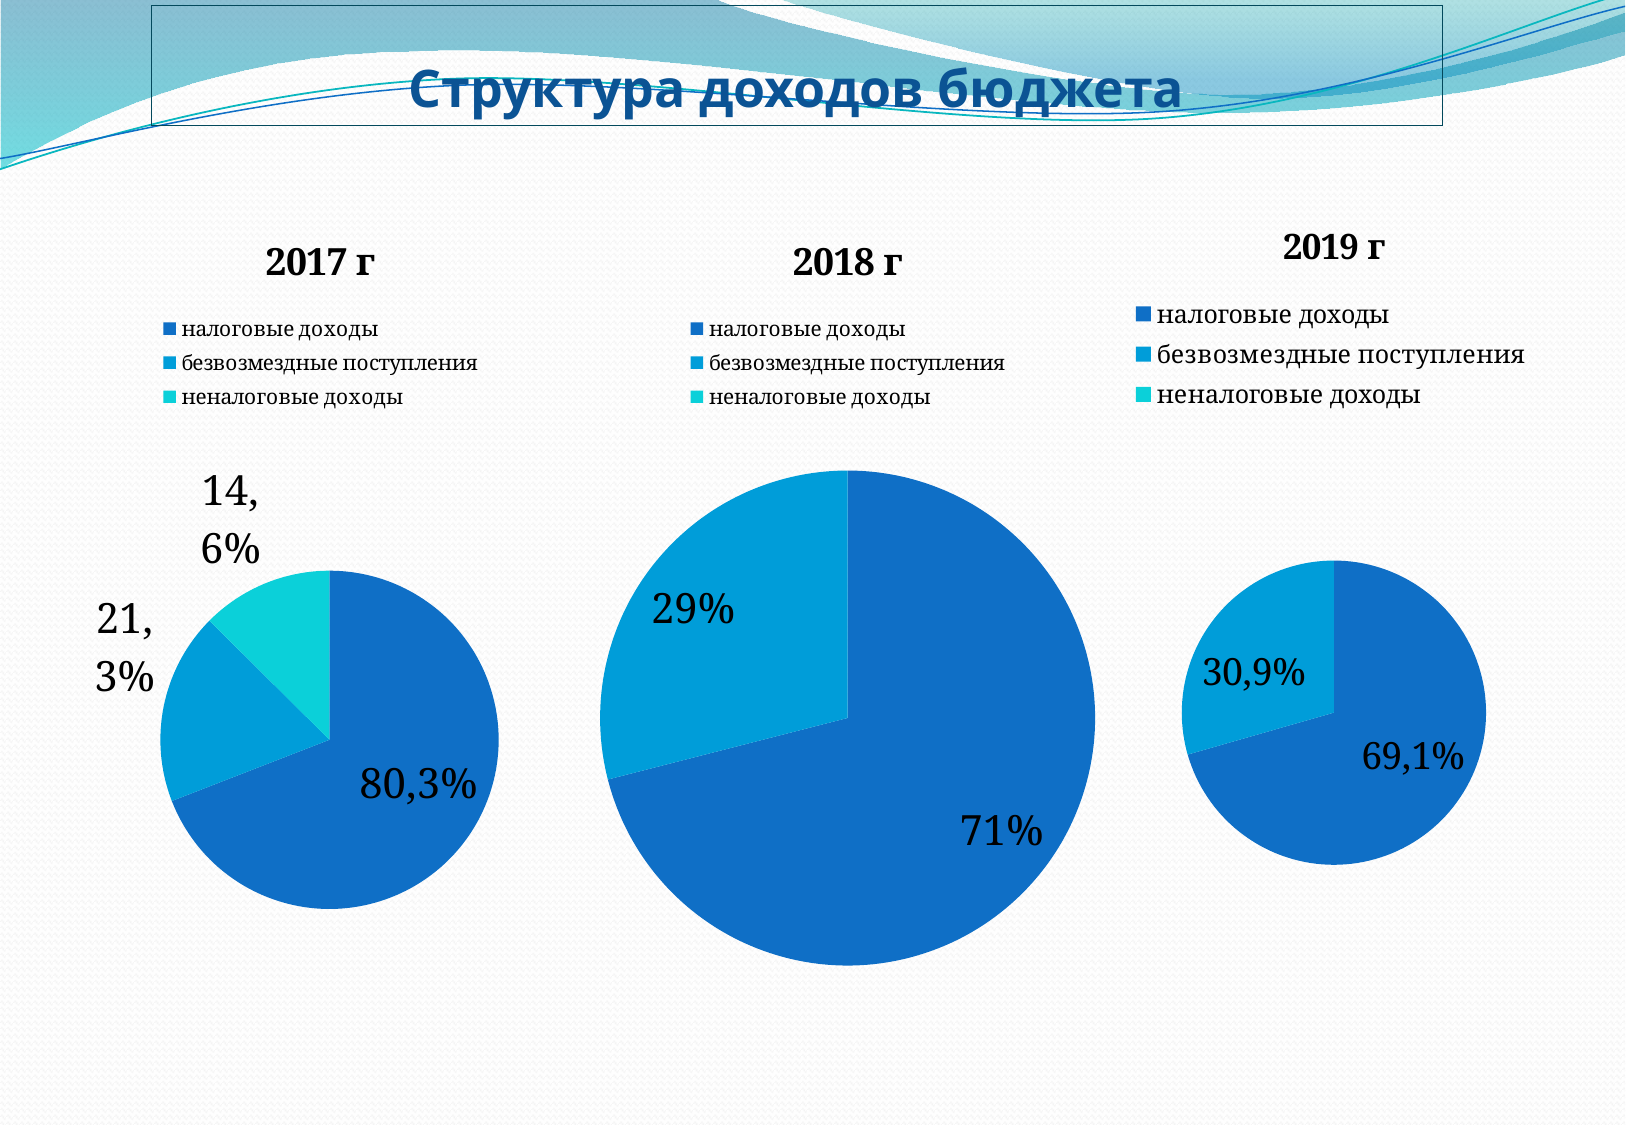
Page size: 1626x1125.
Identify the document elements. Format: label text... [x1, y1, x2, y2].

text_box Структура доходов бюджета [151, 5, 1443, 126]
chart [62, 198, 579, 1020]
chart [589, 187, 1587, 1020]
